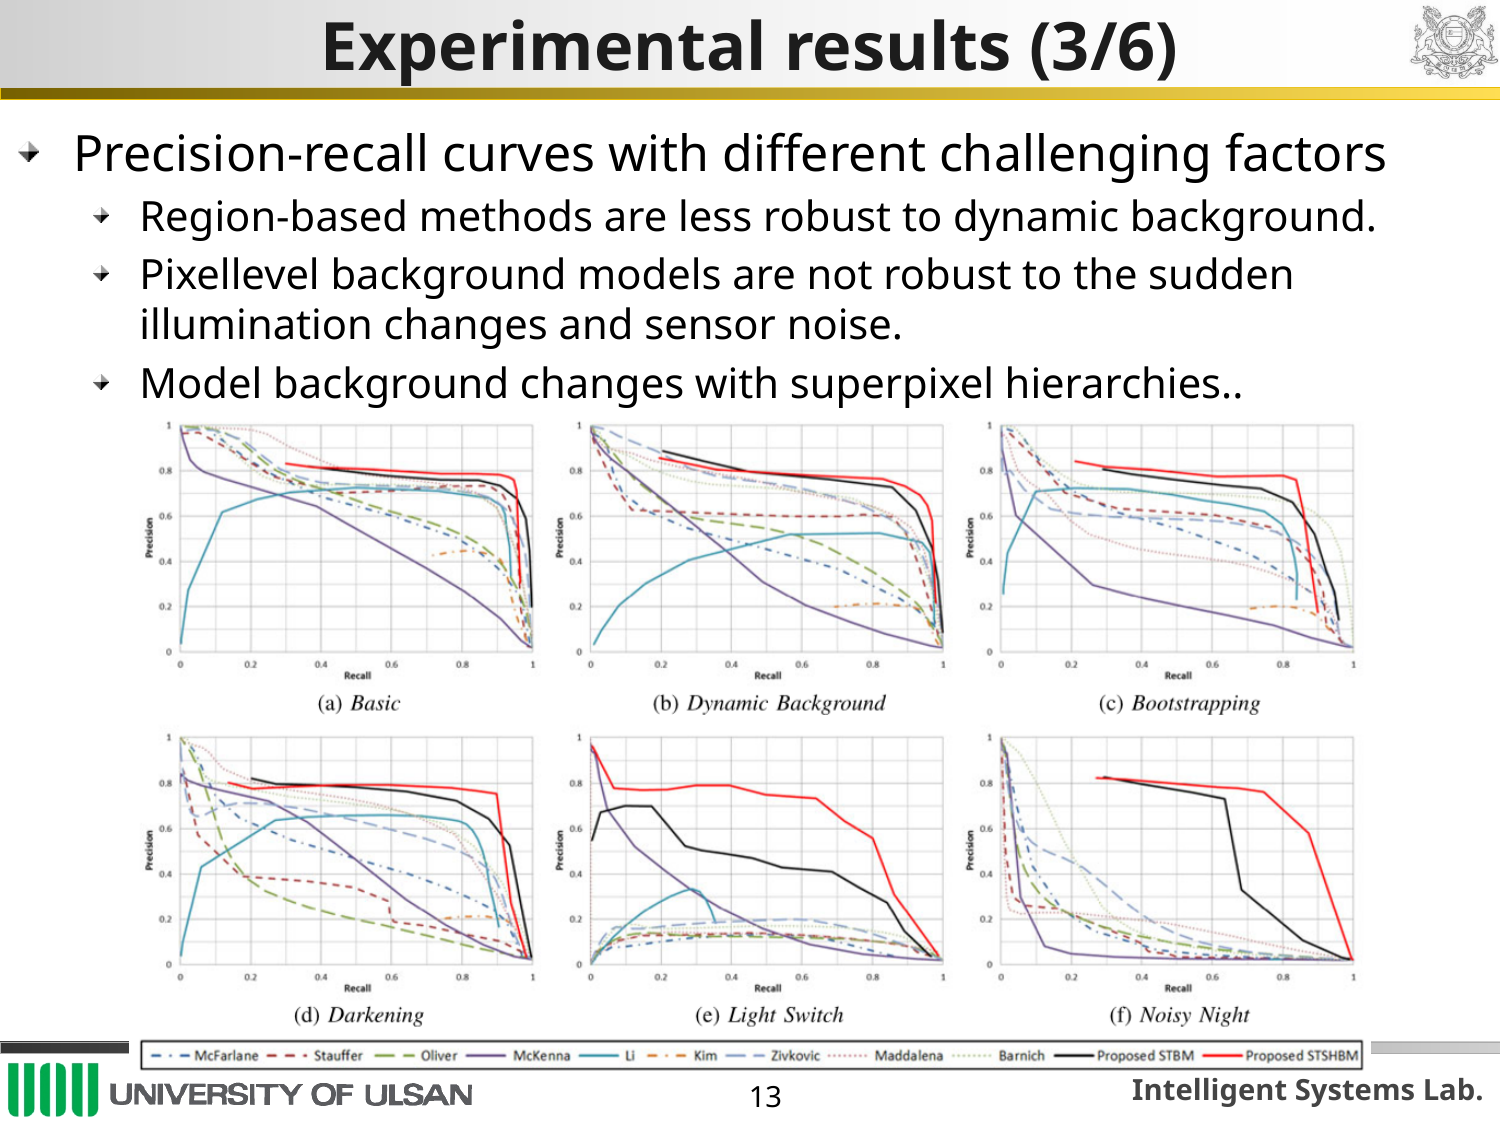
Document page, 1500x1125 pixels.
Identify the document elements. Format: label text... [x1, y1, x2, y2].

list Precision-recall curves with different challenging factors Region-based methods are less robust to dynamic background. Pixellevel background models are not robust to the sudden illumination changes and sensor noise. Model background changes with superpixel hierarchies.. [2, 113, 1500, 1050]
picture [5, 1058, 101, 1118]
picture [92, 373, 109, 390]
picture [17, 140, 39, 162]
title Experimental results (3/6) [0, 0, 1500, 88]
picture [129, 412, 1371, 1077]
picture [92, 206, 109, 223]
picture [92, 264, 109, 281]
